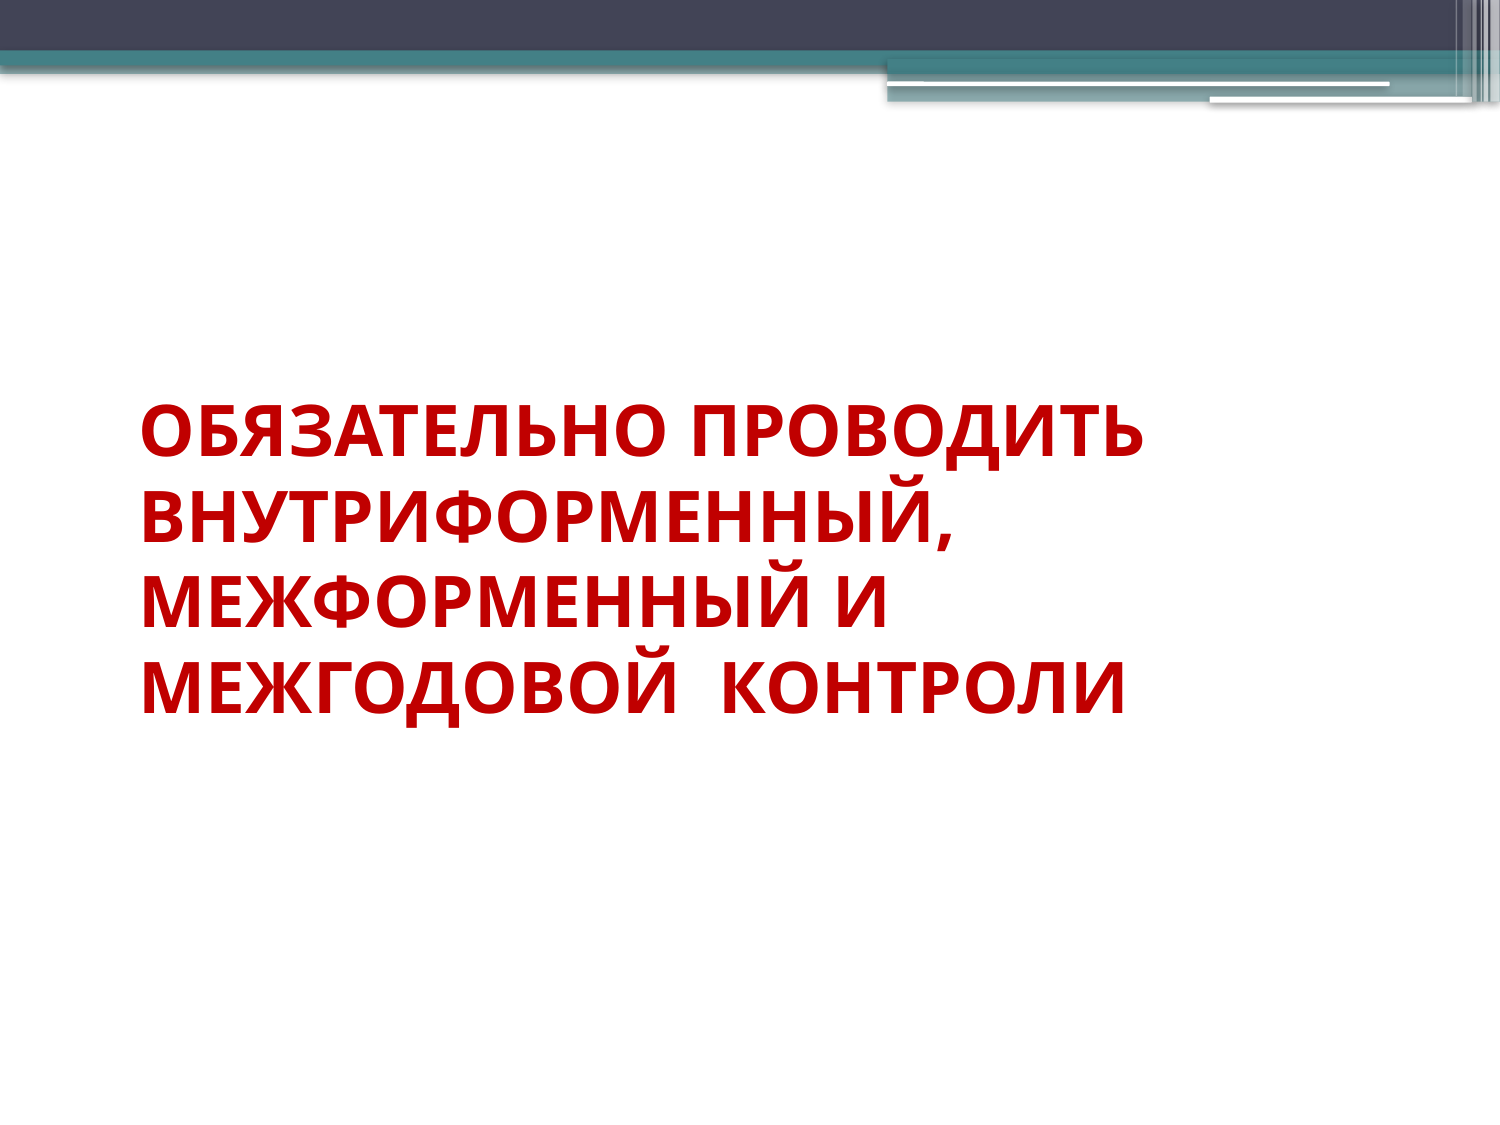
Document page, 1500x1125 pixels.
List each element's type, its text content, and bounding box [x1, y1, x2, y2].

title ОБЯЗАТЕЛЬНО ПРОВОДИТЬ ВНУТРИФОРМЕННЫЙ, МЕЖФОРМЕННЫЙ И МЕЖГОДОВОЙ КОНТРОЛИ [123, 290, 1412, 823]
